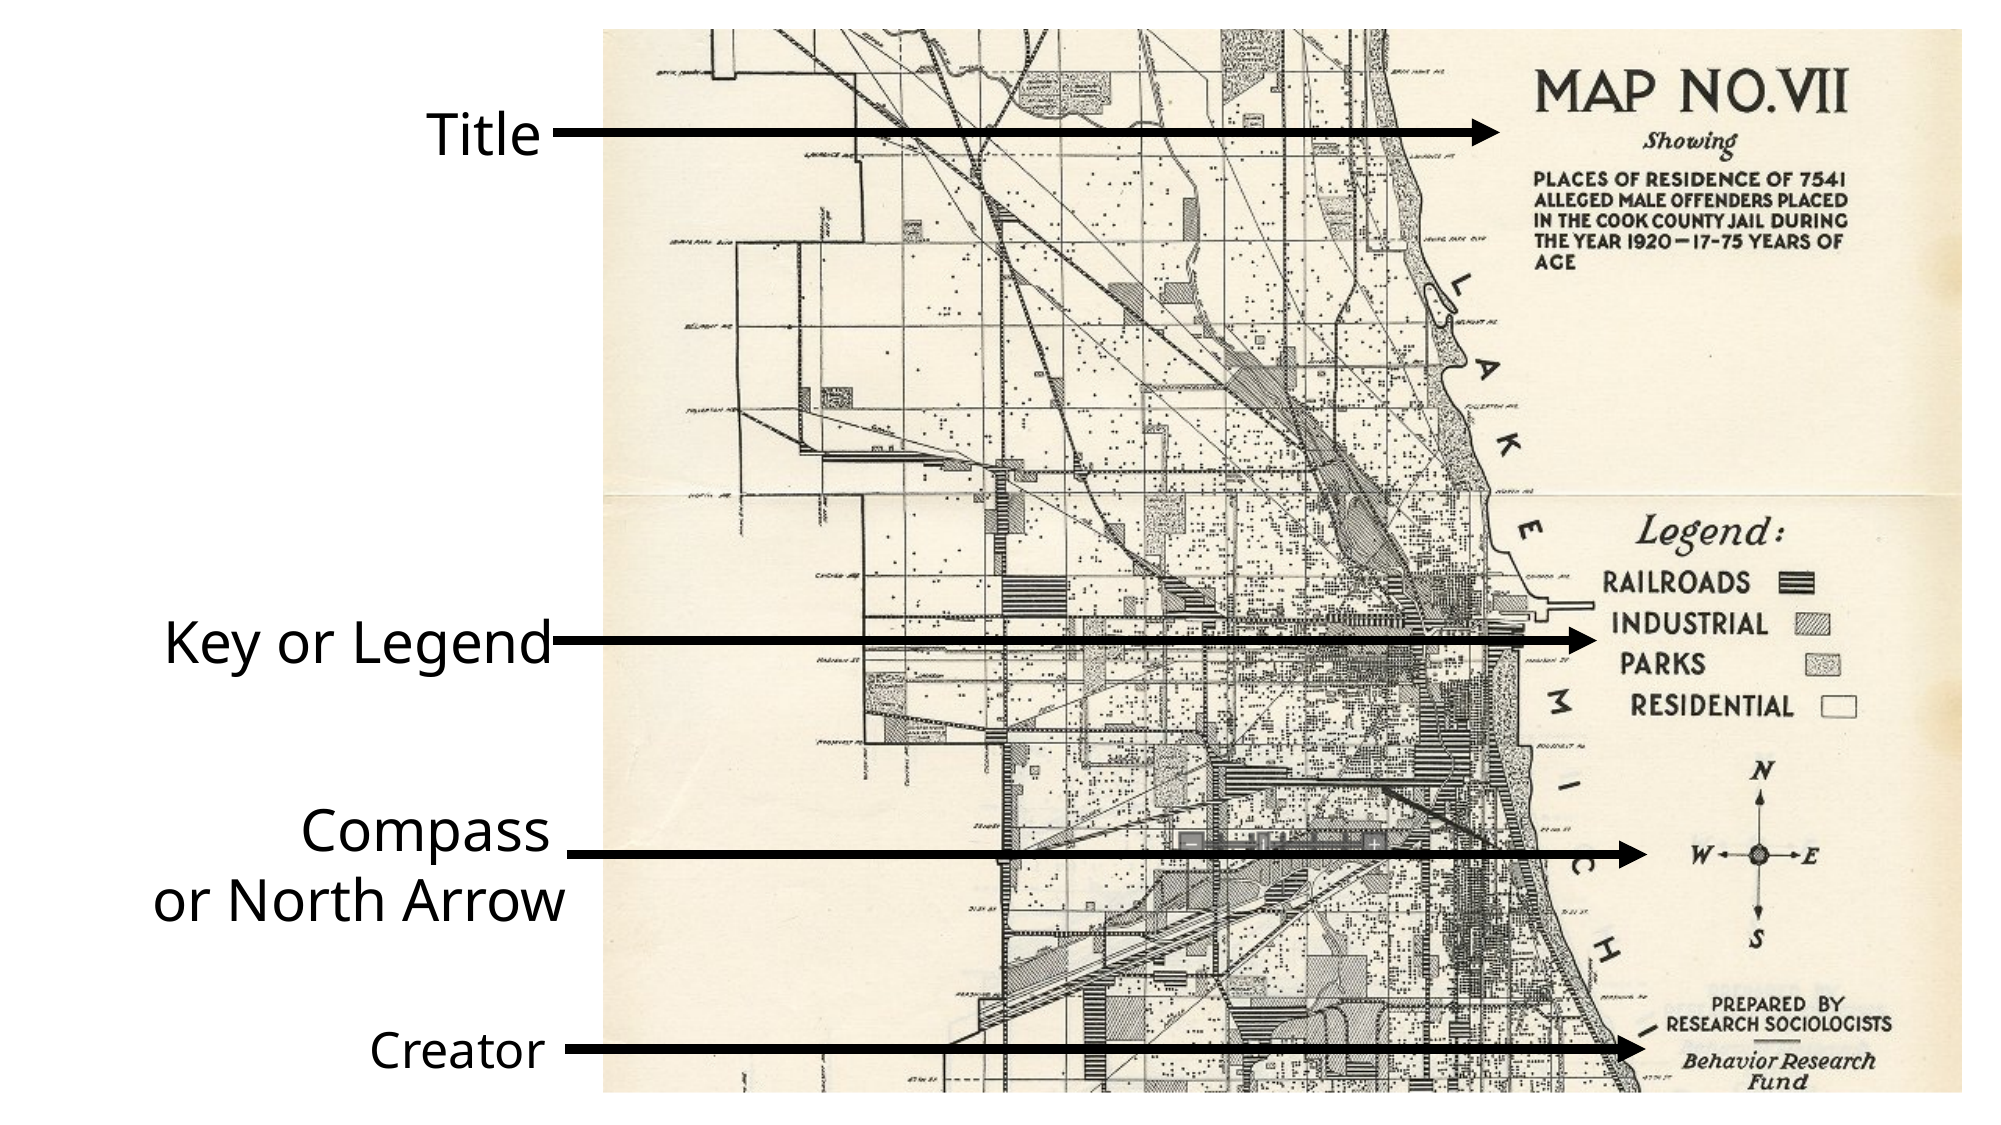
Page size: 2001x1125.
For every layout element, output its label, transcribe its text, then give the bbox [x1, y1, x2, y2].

picture [603, 29, 1962, 1096]
text_box Compass or North Arrow [137, 786, 582, 941]
text_box Key or Legend [149, 597, 570, 683]
text_box Creator [354, 1011, 561, 1086]
text_box Title [411, 89, 558, 175]
